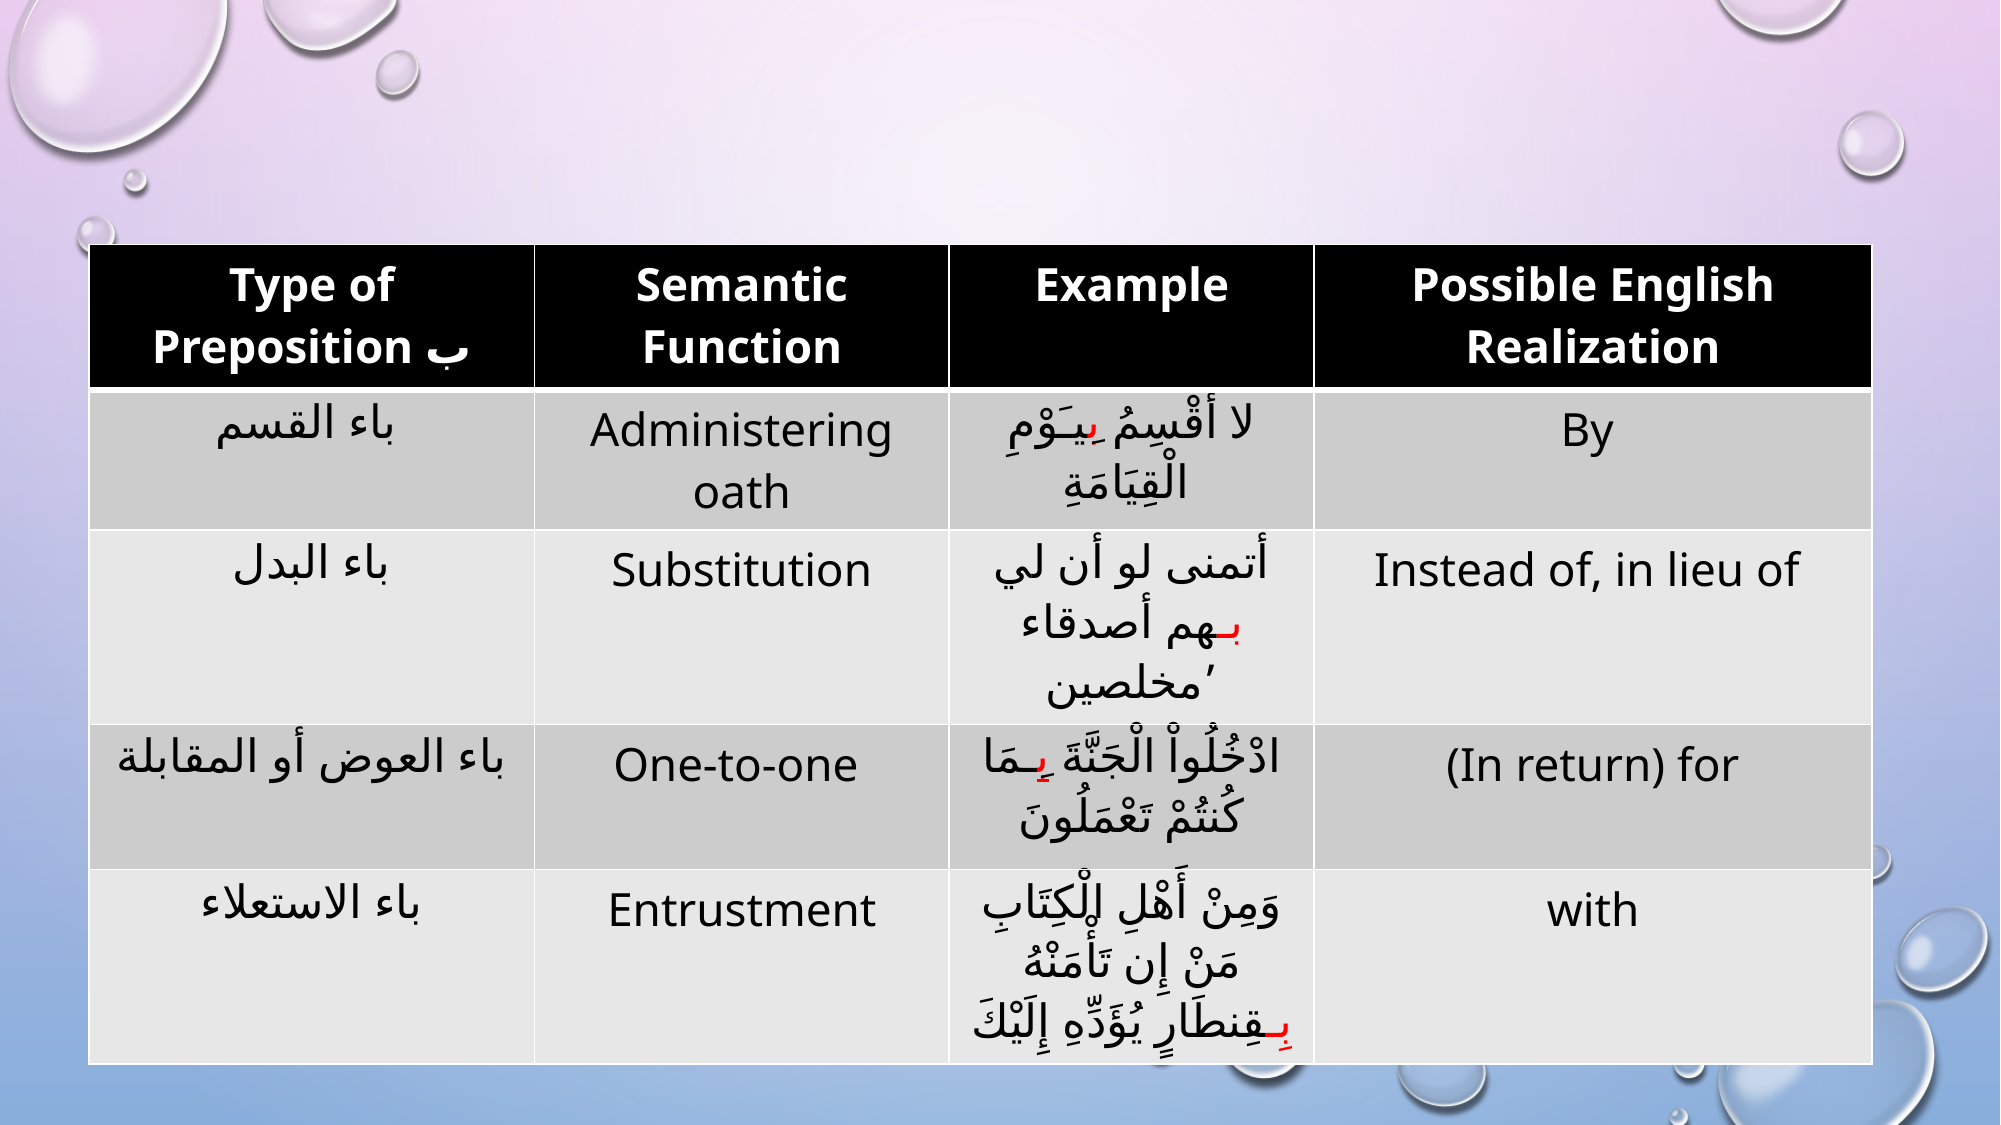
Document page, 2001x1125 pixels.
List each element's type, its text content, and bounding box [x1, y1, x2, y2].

table_cell وَمِنْ أَهْلِ الْكِتَابِ مَنْ إِن تَأْمَنْهُ بِـقِنطَارٍ يُؤَدِّهِ إِلَيْكَ [950, 870, 1313, 1063]
table_cell Administering oath [535, 393, 948, 529]
table_cell One-to-one [535, 725, 948, 869]
table_cell By [1315, 393, 1871, 529]
table_cell باء الاستعلاء [90, 870, 534, 1063]
table_cell Instead of, in lieu of [1315, 531, 1871, 724]
picture [0, 0, 2000, 1125]
table_cell Substitution [535, 531, 948, 724]
table_cell with [1315, 870, 1871, 1063]
table_cell باء القسم [90, 393, 534, 529]
table_header Example [950, 245, 1313, 387]
table_cell ادْخُلُواْ الْجَنَّةَ بِـمَا كُنتُمْ تَعْمَلُونَ [950, 725, 1313, 869]
table_cell أتمنى لو أن لي بـهم أصدقاء مخلصين’ [950, 531, 1313, 724]
table_cell باء البدل [90, 531, 534, 724]
table_header Semantic Function [535, 245, 948, 387]
table_cell Entrustment [535, 870, 948, 1063]
table_cell (In return) for [1315, 725, 1871, 869]
table_header Possible English Realization [1315, 245, 1871, 387]
table_header Type of Preposition ب [90, 245, 534, 387]
table_cell باء العوض أو المقابلة [90, 725, 534, 869]
table_cell لا أُقْسِمُ بِيـَوْمِ الْقِيَامَةِ [950, 393, 1313, 529]
